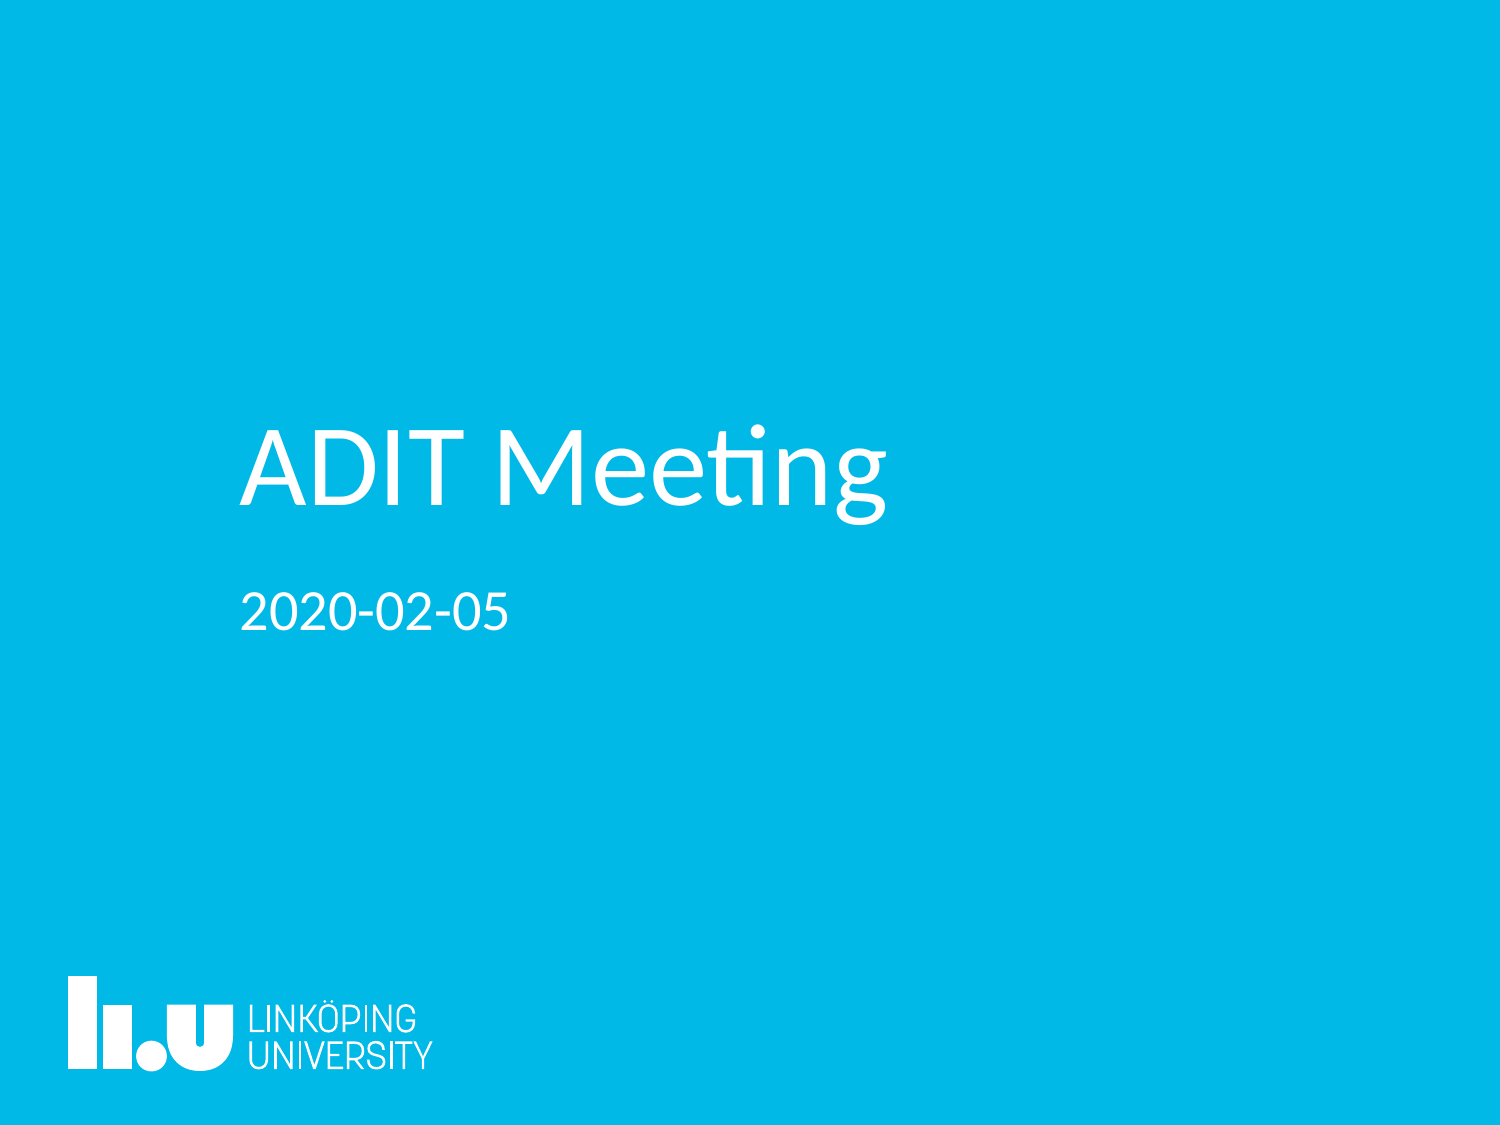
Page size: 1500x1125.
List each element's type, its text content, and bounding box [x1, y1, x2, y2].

list 2020-02-05 [225, 573, 1275, 917]
title ADIT Meeting [225, 133, 1275, 539]
